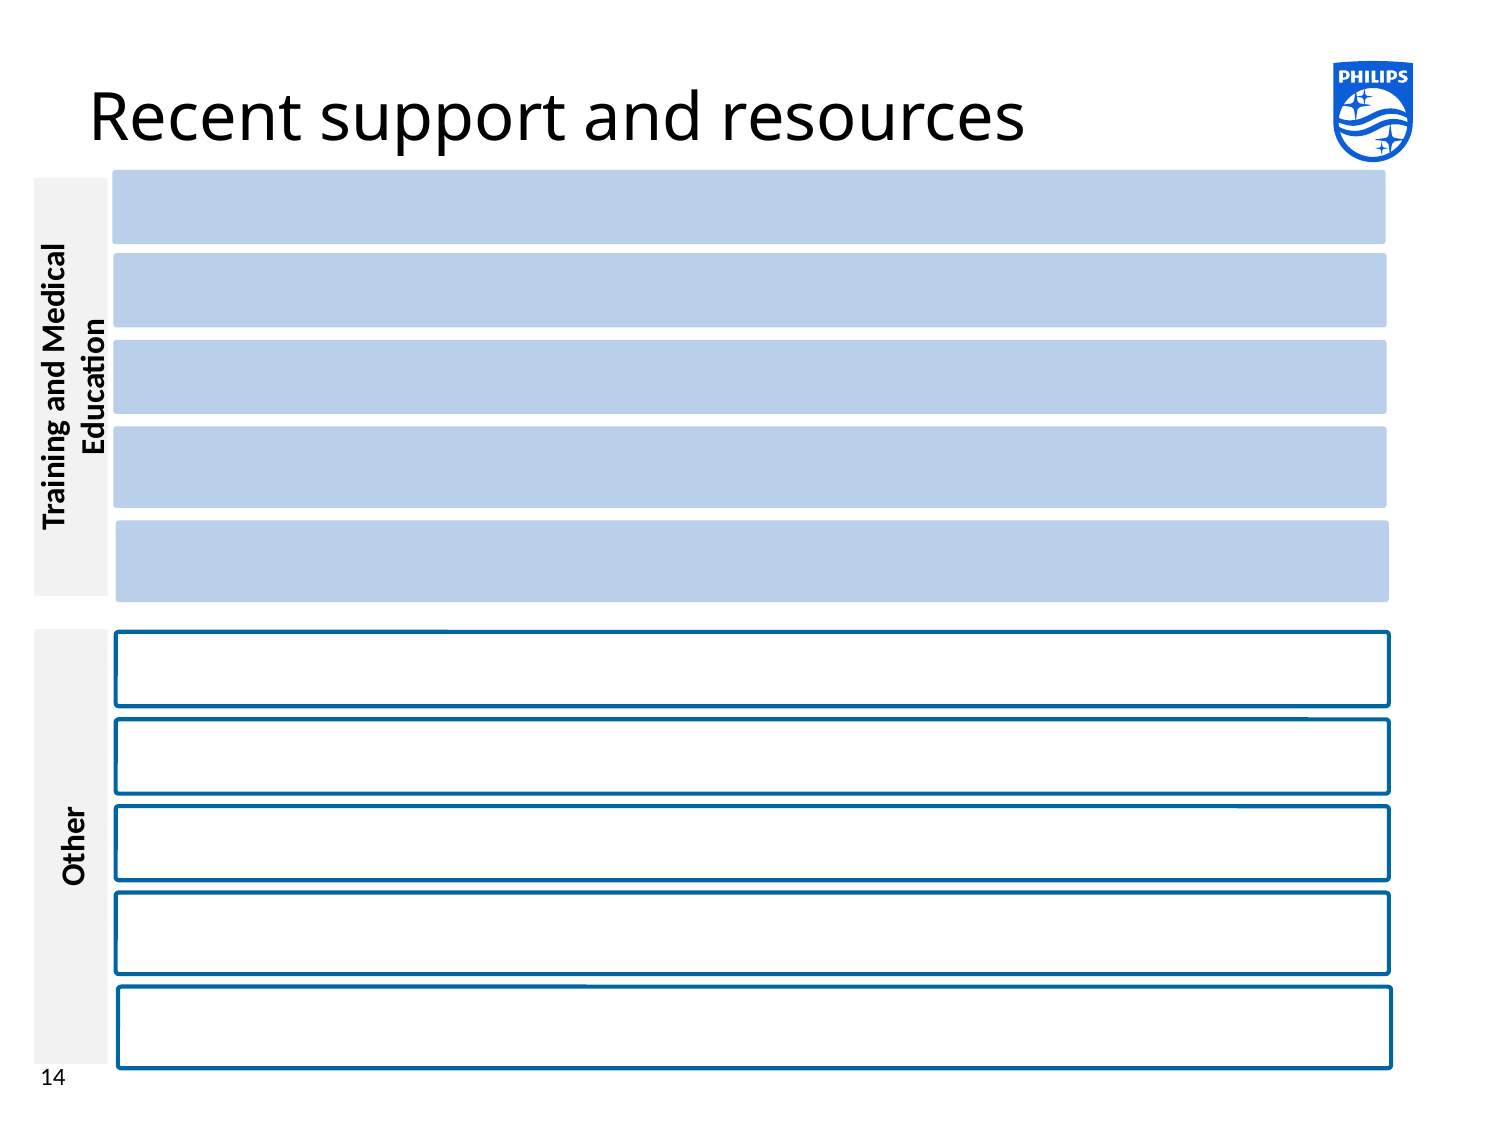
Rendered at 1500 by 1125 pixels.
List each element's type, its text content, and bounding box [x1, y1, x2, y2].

text_box [113, 629, 1391, 709]
text_box [113, 518, 1391, 605]
text_box [113, 804, 1391, 883]
text_box [113, 717, 1391, 796]
text_box Training and Medical Education [34, 177, 108, 596]
text_box [111, 337, 1389, 417]
text_box [111, 424, 1389, 511]
text_box [110, 167, 1388, 247]
text_box [115, 984, 1394, 1071]
text_box [113, 890, 1391, 977]
text_box Other [34, 629, 108, 1064]
slide_number 14 [40, 1064, 84, 1094]
title Recent support and resources [88, 73, 1246, 240]
text_box [111, 250, 1389, 330]
